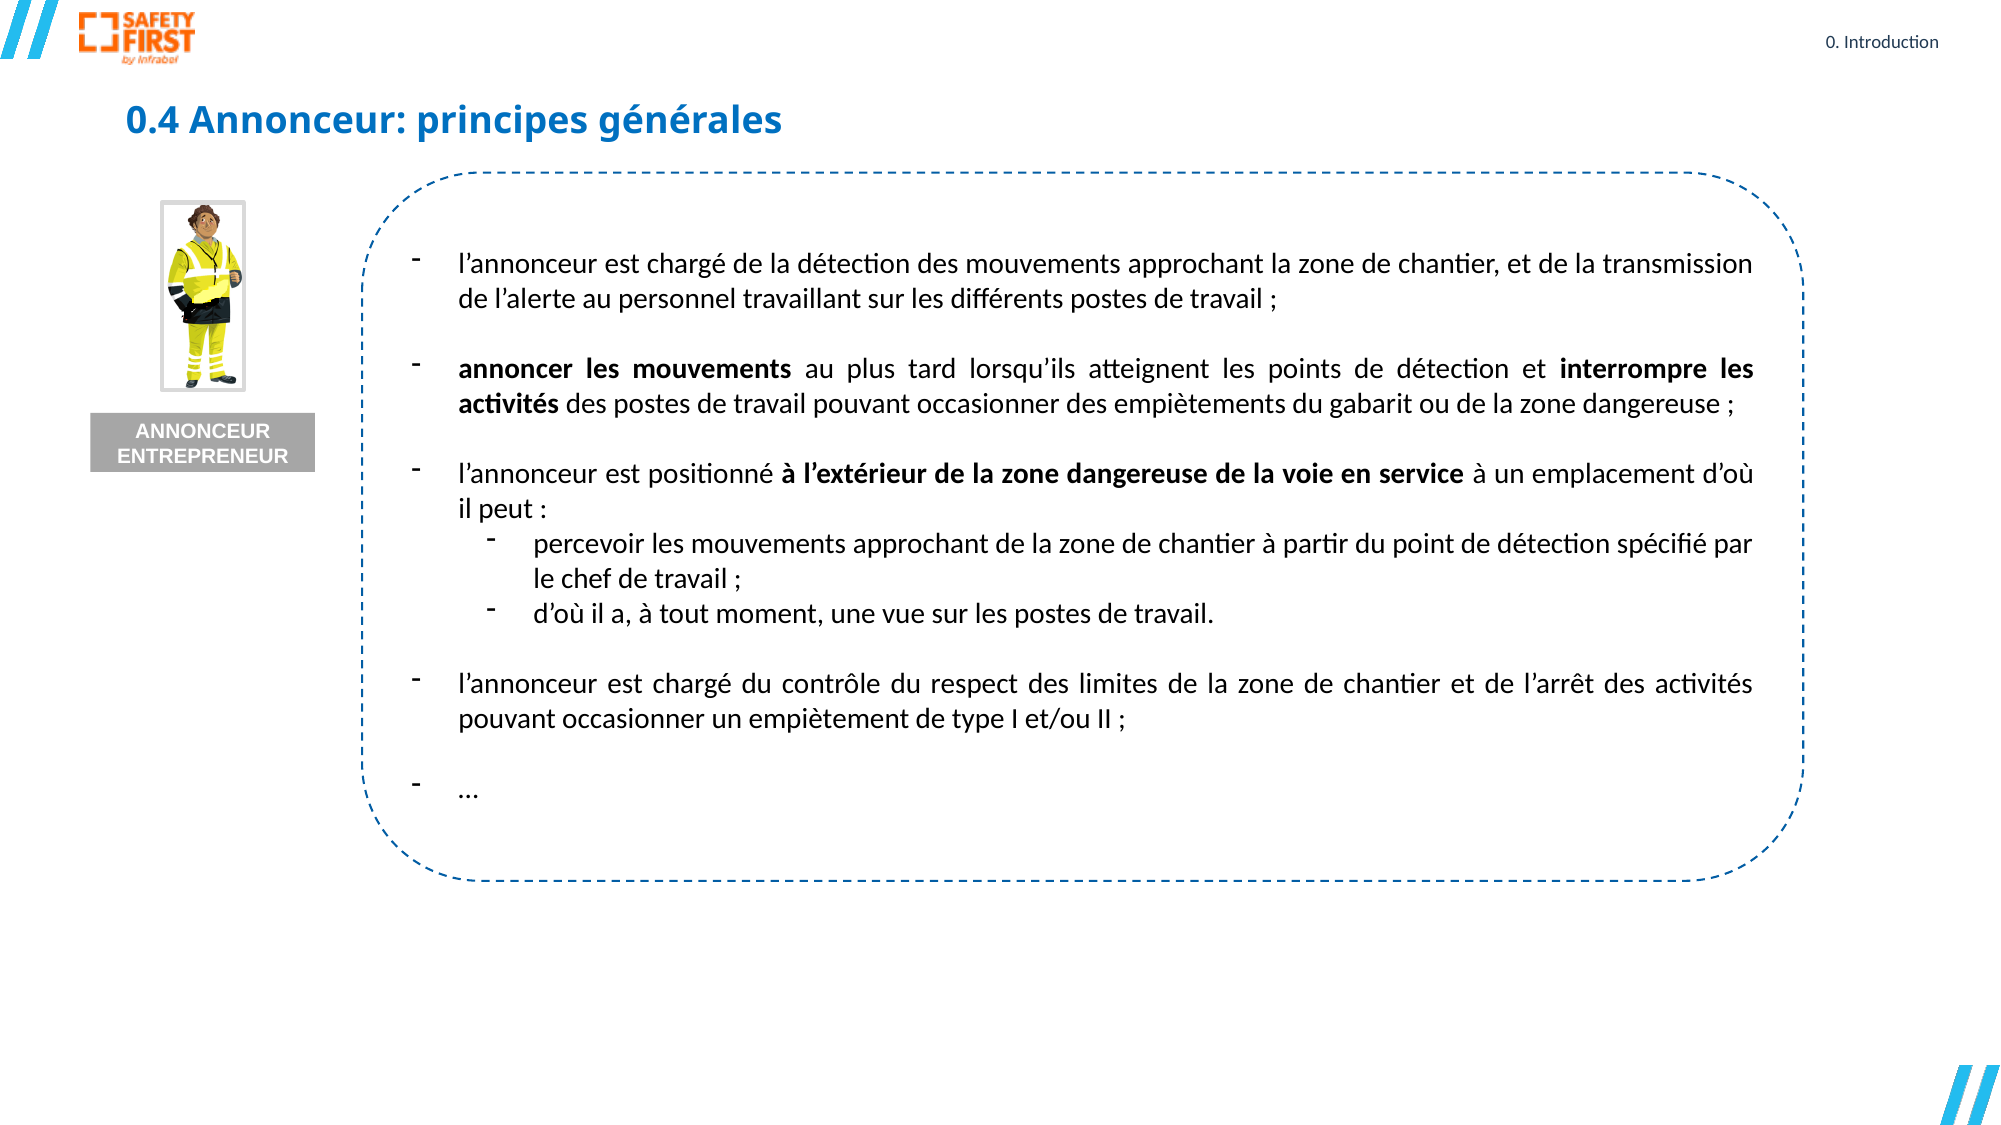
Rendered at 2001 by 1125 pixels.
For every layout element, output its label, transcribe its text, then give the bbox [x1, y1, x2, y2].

picture [1940, 1065, 2000, 1125]
picture [163, 204, 242, 388]
text_box l’annonceur est chargé de la détection des mouvements approchant la zone de chantier, et de la transmission de l’alerte au personnel travaillant sur les différents postes de travail ; annoncer les mouvements au plus tard lorsqu’ils atteignent les points de détection et interrompre les activités des postes de travail pouvant occasionner des empiètements du gabarit ou de la zone dangereuse ; l’annonceur est positionné à l’extérieur de la zone dangereuse de la voie en service à un emplacement d’où il peut : percevoir les mouvements approchant de la zone de chantier à partir du point de détection spécifié par le chef de travail ; d’où il a, à tout moment, une vue sur les postes de travail. l’annonceur est chargé du contrôle du respect des limites de la zone de chantier et de l’arrêt des activités pouvant occasionner un empiètement de type I et/ou II ; … [362, 172, 1804, 881]
list 0. Introduction [1586, 25, 1954, 85]
text_box ANNONCEUR ENTREPRENEUR [90, 412, 315, 472]
text_box 0.4 Annonceur: principes générales [125, 96, 1508, 180]
picture [0, 0, 59, 59]
picture [79, 12, 195, 65]
